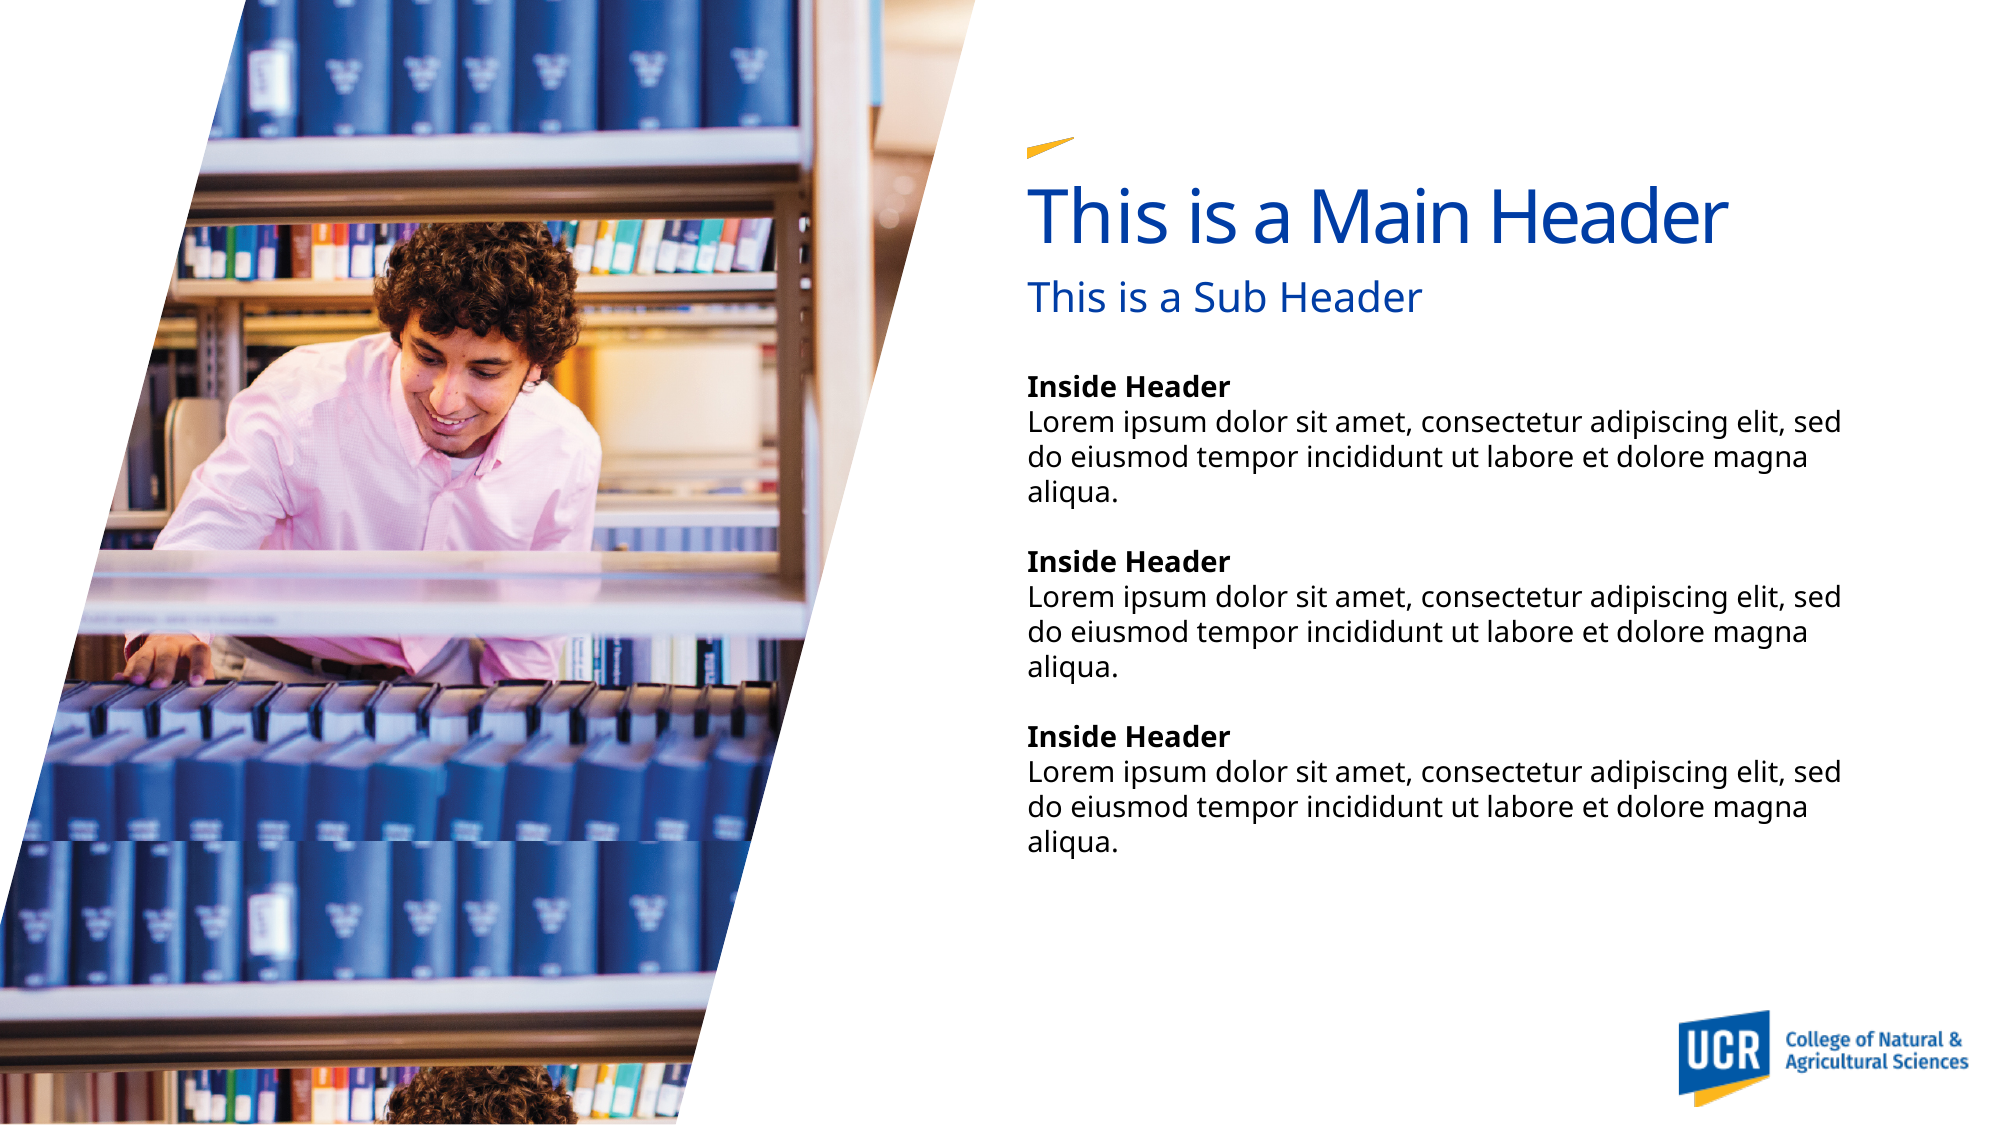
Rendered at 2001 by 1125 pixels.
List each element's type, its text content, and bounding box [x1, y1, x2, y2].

text_box This is a Main Header [1027, 168, 1855, 260]
text_box This is a Sub Header [1027, 270, 1855, 321]
text_box [0, 0, 977, 1125]
picture [1678, 990, 1985, 1107]
text_box Inside Header Lorem ipsum dolor sit amet, consectetur adipiscing elit, sed do eiusmod tempor incididunt ut labore et dolore magna aliqua. Inside Header Lorem ipsum dolor sit amet, consectetur adipiscing elit, sed do eiusmod tempor incididunt ut labore et dolore magna aliqua. Inside Header Lorem ipsum dolor sit amet, consectetur adipiscing elit, sed do eiusmod tempor incididunt ut labore et dolore magna aliqua. [1027, 368, 1855, 894]
picture [1027, 137, 1074, 159]
